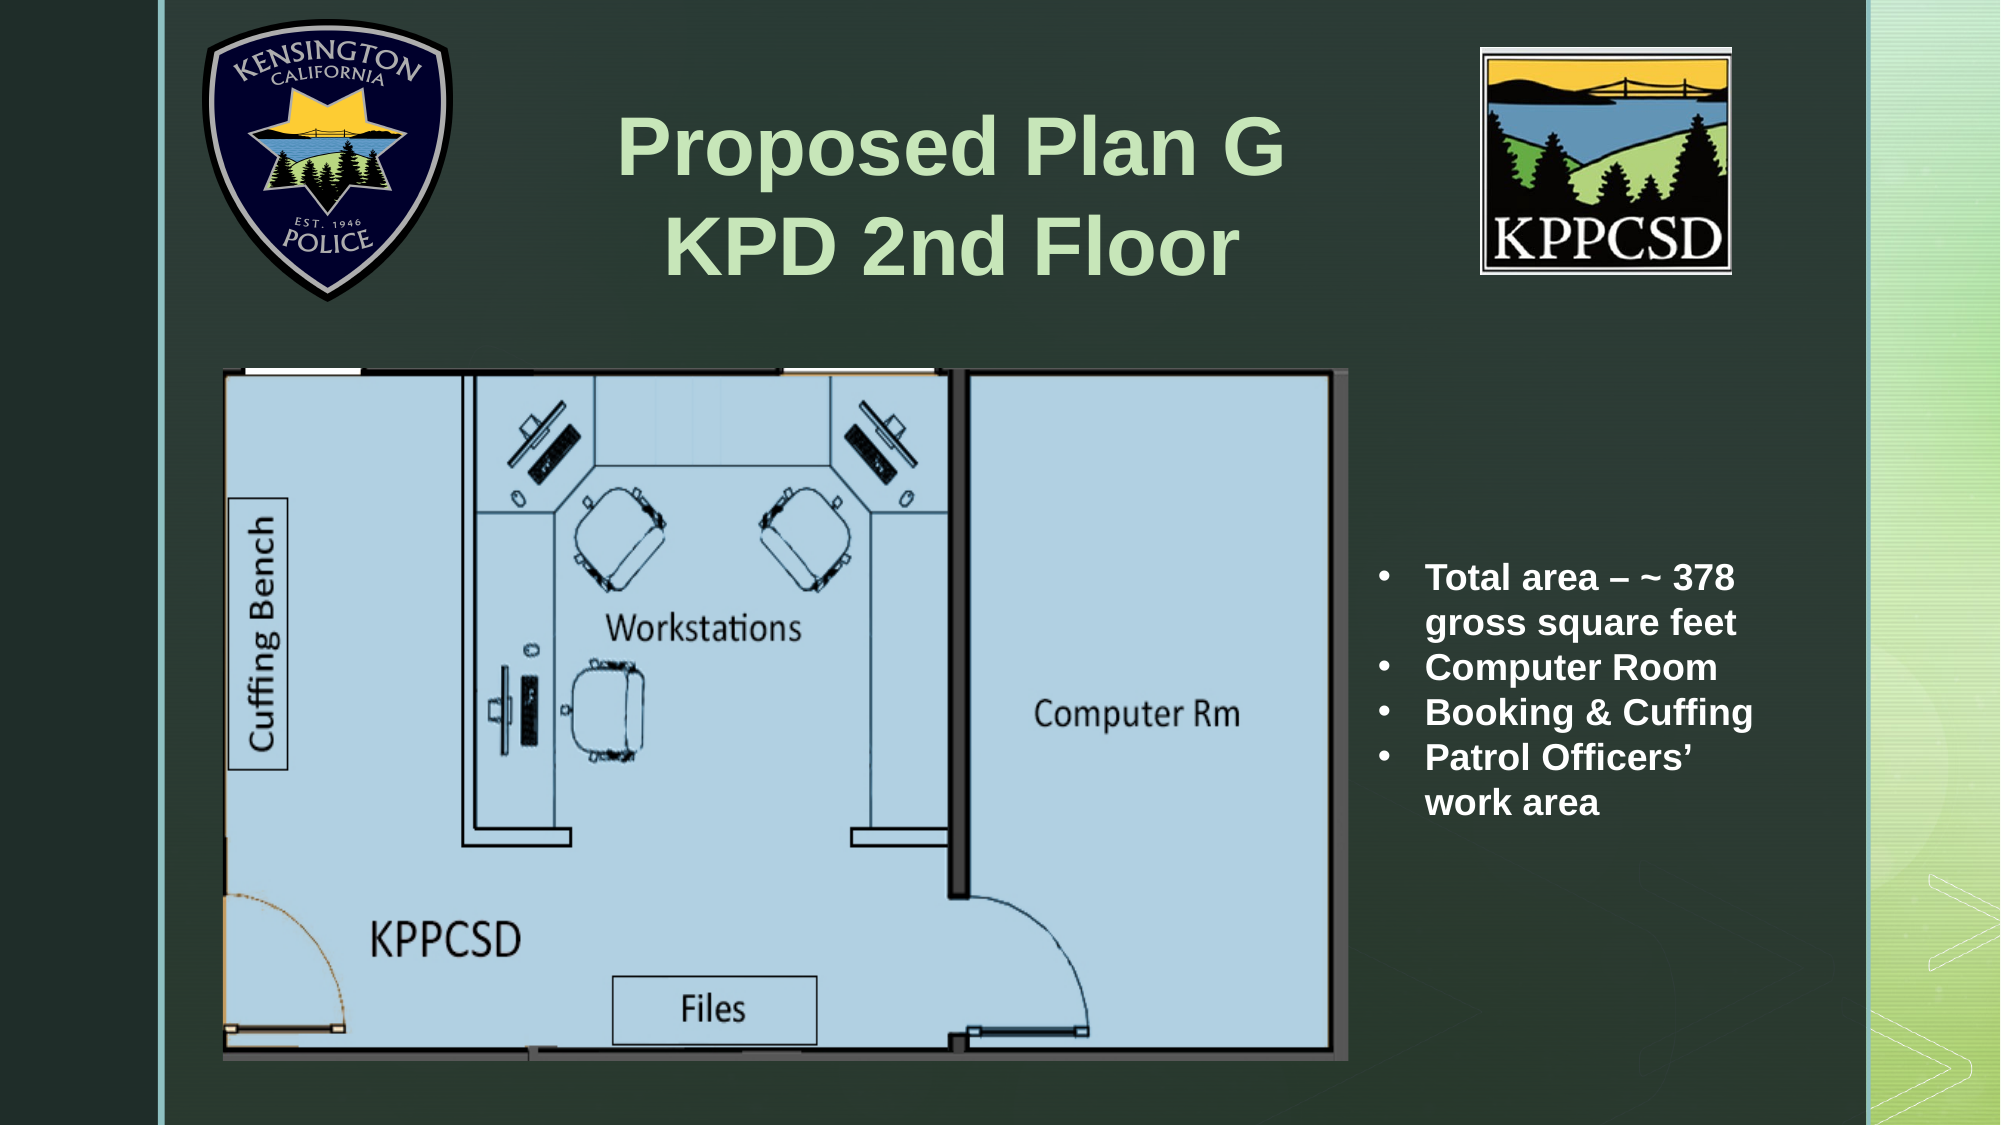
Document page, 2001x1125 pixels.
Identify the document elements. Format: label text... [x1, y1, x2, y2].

picture [222, 368, 1349, 1062]
text_box Total area – ~ 378 gross square feet Computer Room Booking & Cuffing Patrol Officers’ work area [1363, 545, 1857, 830]
text_box Proposed Plan G KPD 2nd Floor [471, 84, 1433, 300]
picture [202, 19, 453, 303]
picture [1480, 46, 1732, 275]
picture [1871, 0, 2001, 1125]
